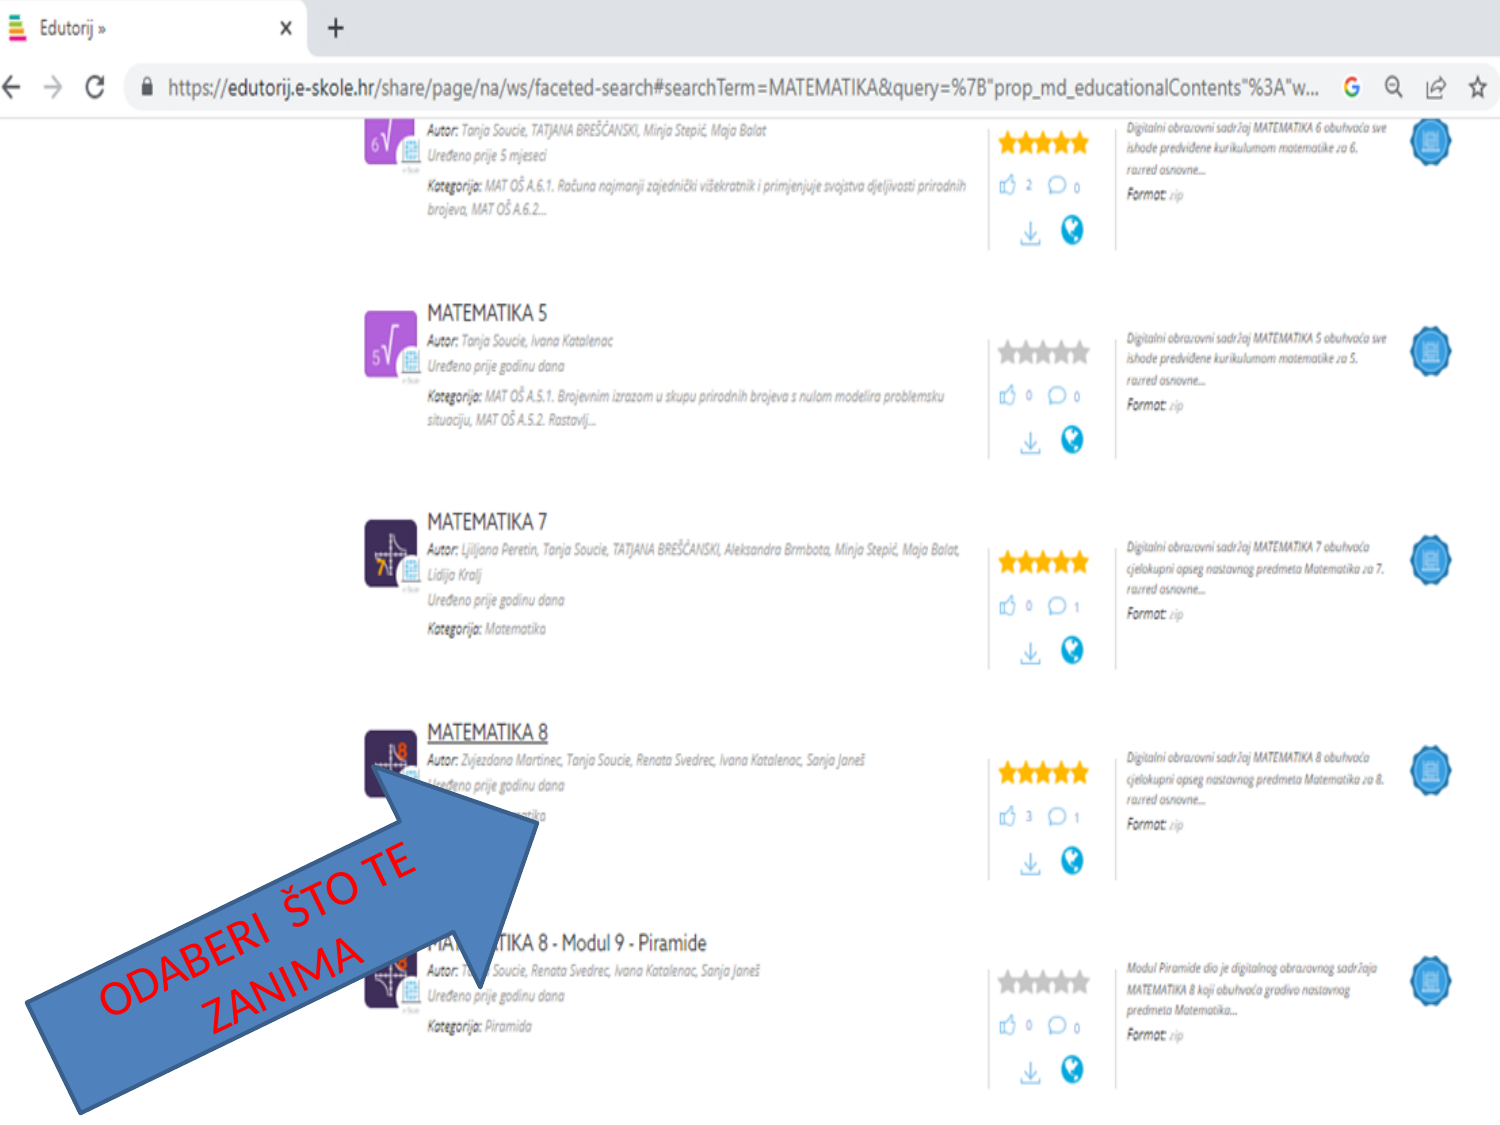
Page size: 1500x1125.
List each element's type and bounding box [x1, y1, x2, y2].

list [0, 0, 1500, 1125]
